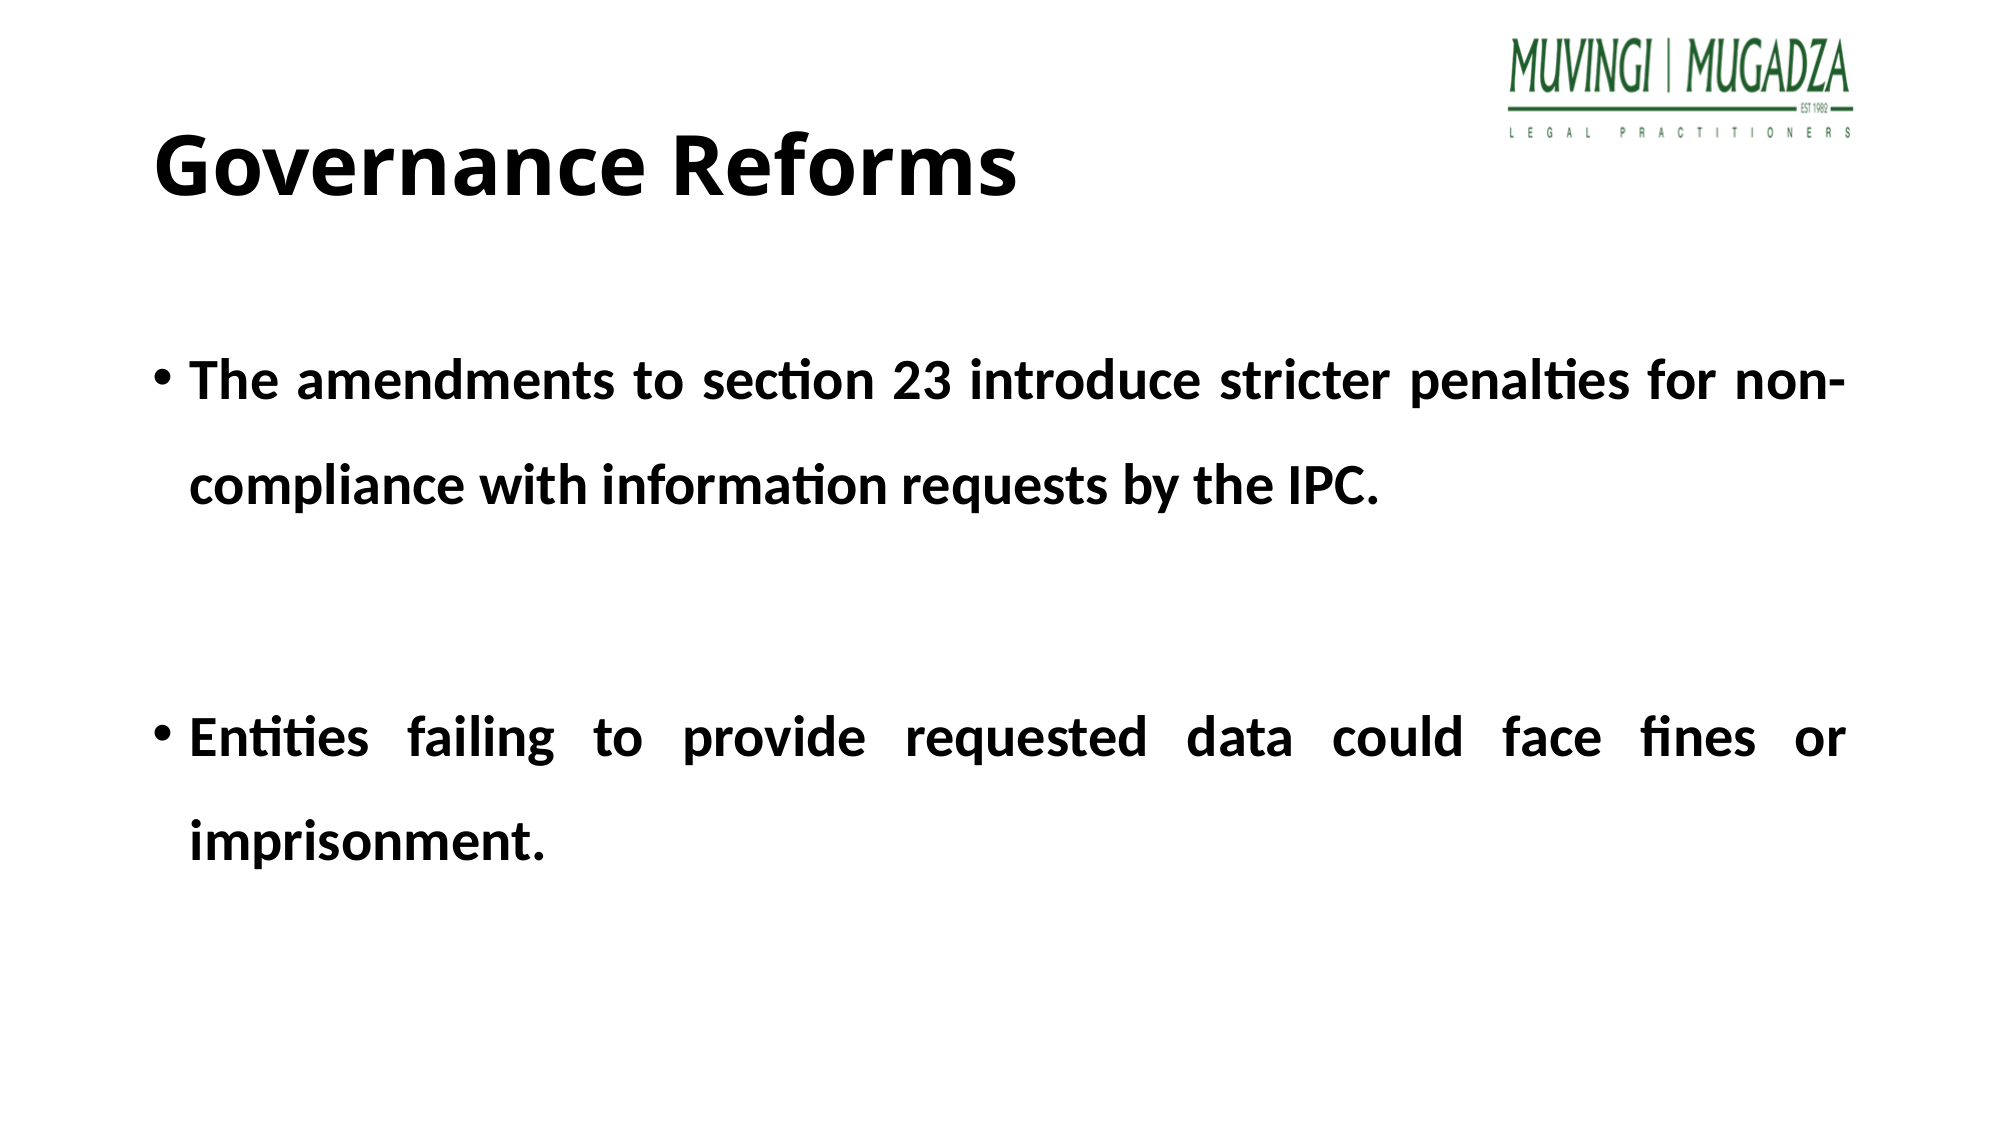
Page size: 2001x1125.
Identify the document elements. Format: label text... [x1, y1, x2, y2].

list The amendments to section 23 introduce stricter penalties for non-compliance with information requests by the IPC. Entities failing to provide requested data could face fines or imprisonment. [137, 299, 1863, 1014]
picture [1499, 0, 1863, 167]
title Governance Reforms [137, 59, 1863, 278]
